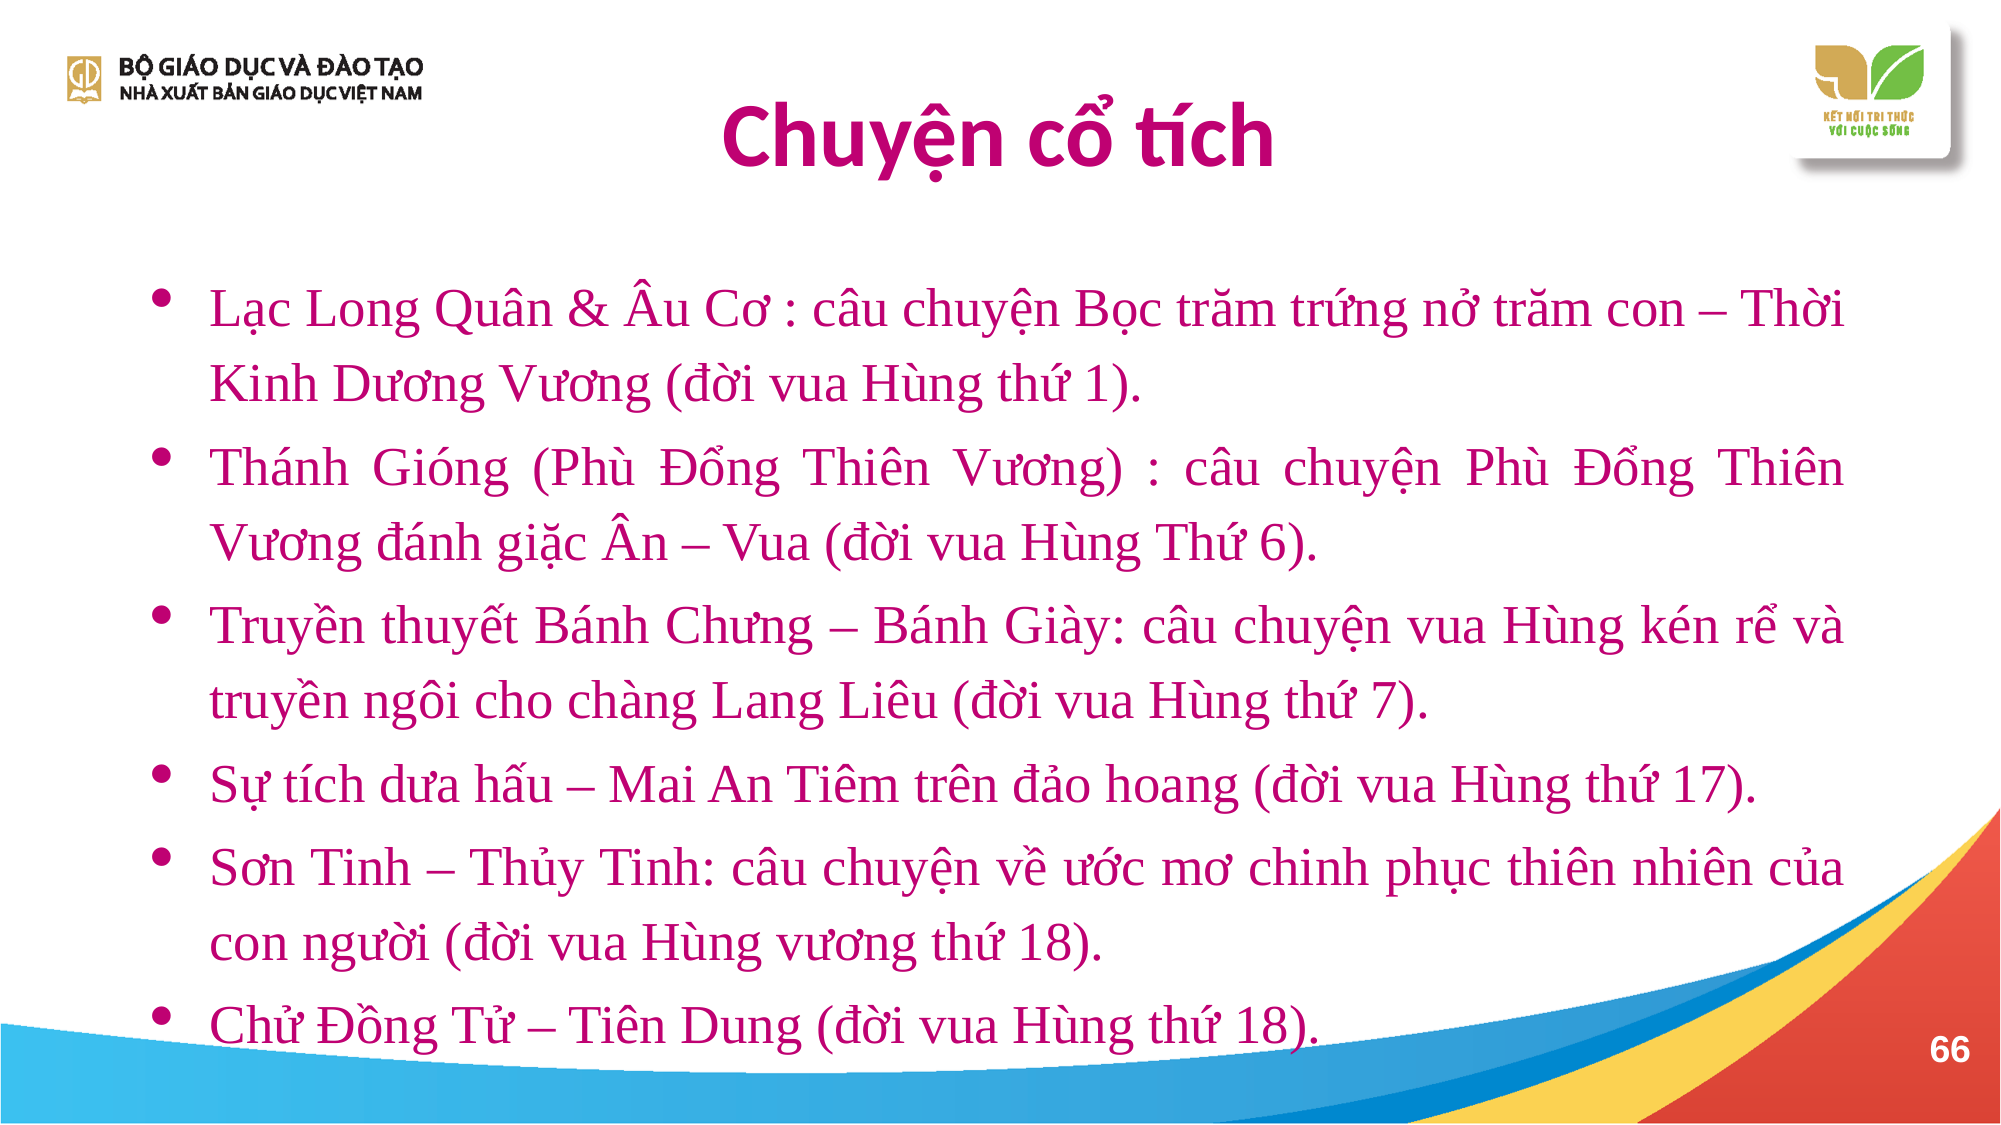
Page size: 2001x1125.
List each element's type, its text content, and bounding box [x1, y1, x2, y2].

list Lạc Long Quân & Âu Cơ : câu chuyện Bọc trăm trứng nở trăm con – Thời Kinh Dương Vương (đời vua Hùng thứ 1). Thánh Gióng (Phù Đổng Thiên Vương) : câu chuyện Phù Đổng Thiên Vương đánh giặc Ân – Vua (đời vua Hùng Thứ 6). Truyền thuyết Bánh Chưng – Bánh Giày: câu chuyện vua Hùng kén rể và truyền ngôi cho chàng Lang Liêu (đời vua Hùng thứ 7). Sự tích dưa hấu – Mai An Tiêm trên đảo hoang (đời vua Hùng thứ 17). Sơn Tinh – Thủy Tinh: câu chuyện về ước mơ chinh phục thiên nhiên của con người (đời vua Hùng vương thứ 18). Chử Đồng Tử – Tiên Dung (đời vua Hùng thứ 18). [137, 254, 1863, 1075]
title Chuyện cổ tích [137, 50, 1863, 224]
picture [0, 0, 2001, 1125]
